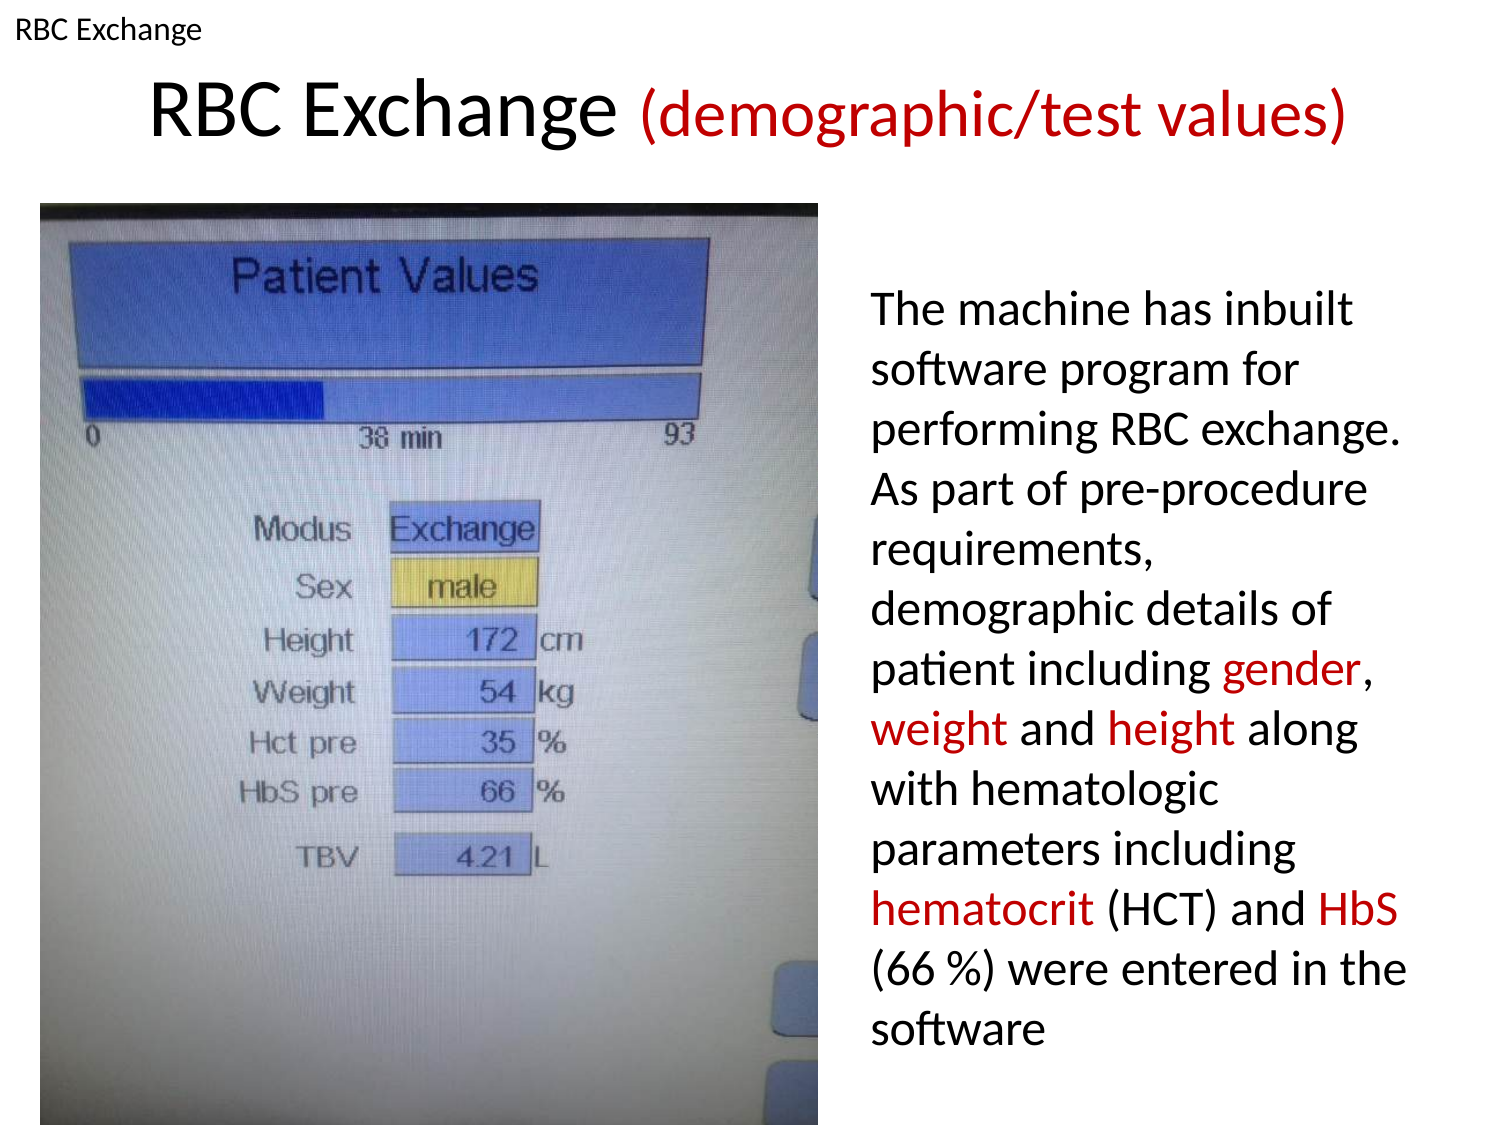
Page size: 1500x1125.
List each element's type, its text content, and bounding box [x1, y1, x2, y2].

text_box RBC Exchange (demographic/test values) [74, 25, 1425, 154]
text_box The machine has inbuilt software program for performing RBC exchange. As part of pre-procedure requirements, demographic details of patient including gender, weight and height along with hematologic parameters including hematocrit (HCT) and HbS (66 %) were entered in the software [868, 273, 1455, 1056]
picture [40, 203, 818, 1125]
text_box RBC Exchange [0, 0, 325, 55]
